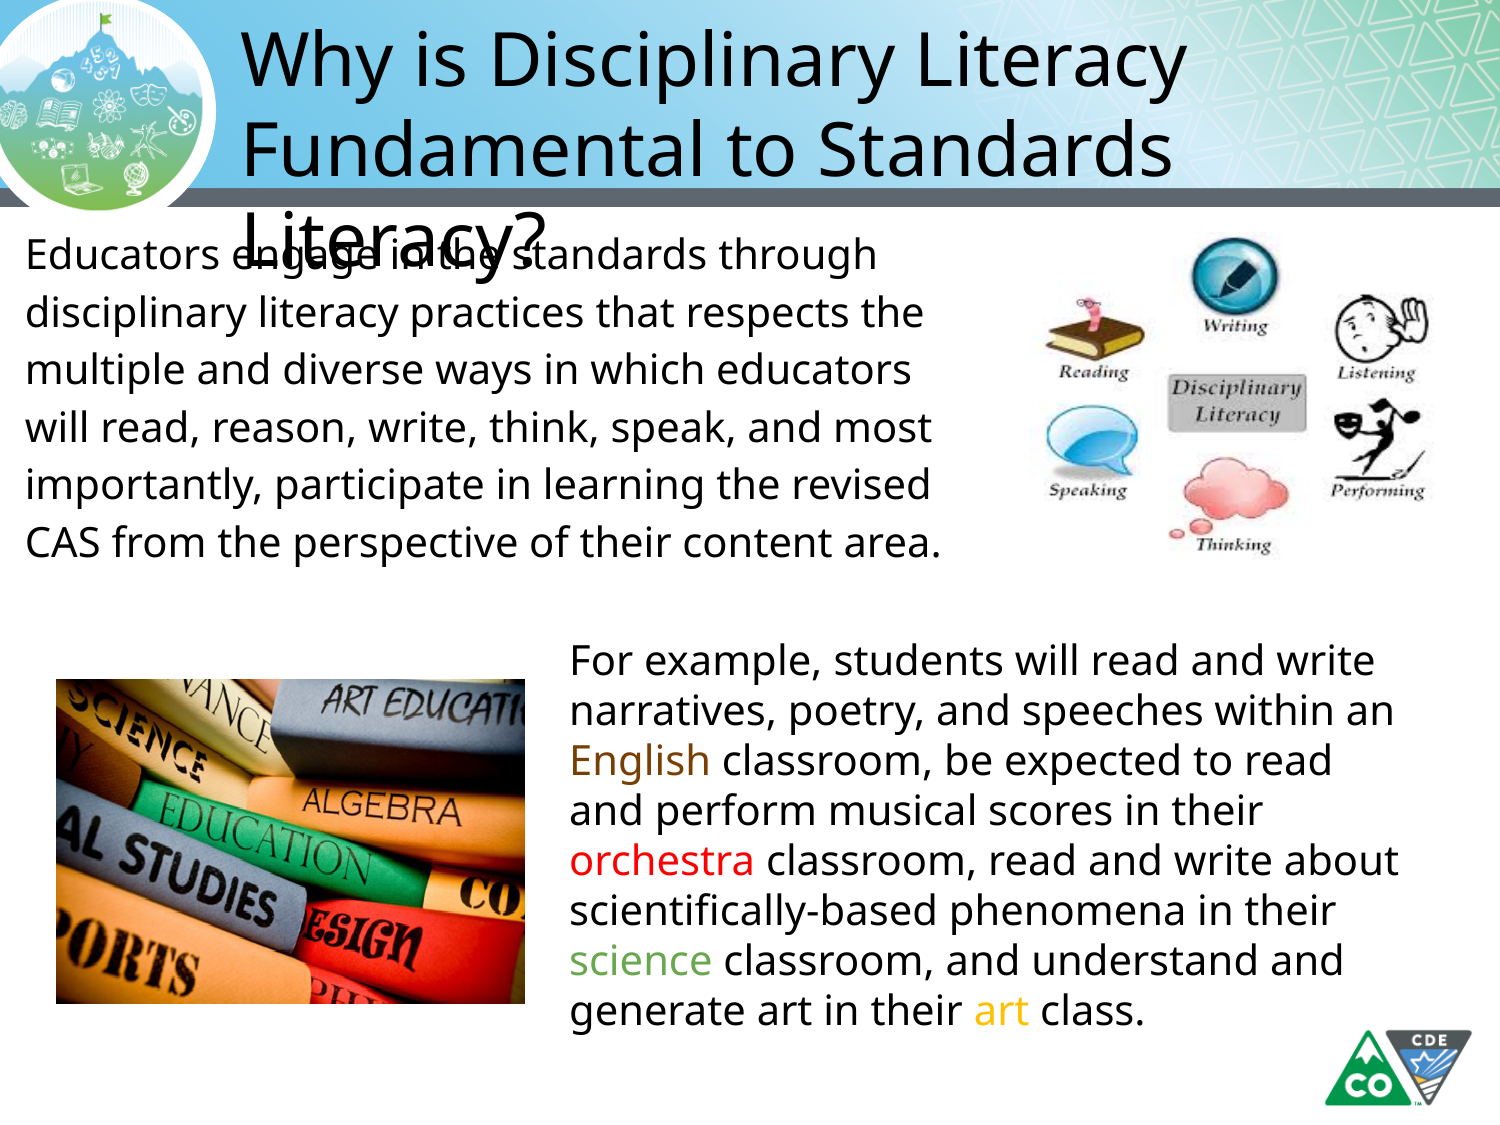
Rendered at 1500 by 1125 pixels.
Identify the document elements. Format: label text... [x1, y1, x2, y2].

picture [1029, 231, 1441, 560]
picture [1312, 1021, 1482, 1113]
text_box For example, students will read and write narratives, poetry, and speeches within an English classroom, be expected to read and perform musical scores in their orchestra classroom, read and write about scientifically-based phenomena in their science classroom, and understand and generate art in their art class. [554, 618, 1422, 1082]
text_box Educators engage in the standards through disciplinary literacy practices that respects the multiple and diverse ways in which educators will read, reason, write, think, speak, and most importantly, participate in learning the revised CAS from the perspective of their content area. [9, 205, 968, 586]
title Why is Disciplinary Literacy Fundamental to Standards Literacy? [240, 11, 1500, 173]
picture [56, 679, 525, 1005]
picture [217, 0, 1500, 207]
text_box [0, 0, 217, 230]
